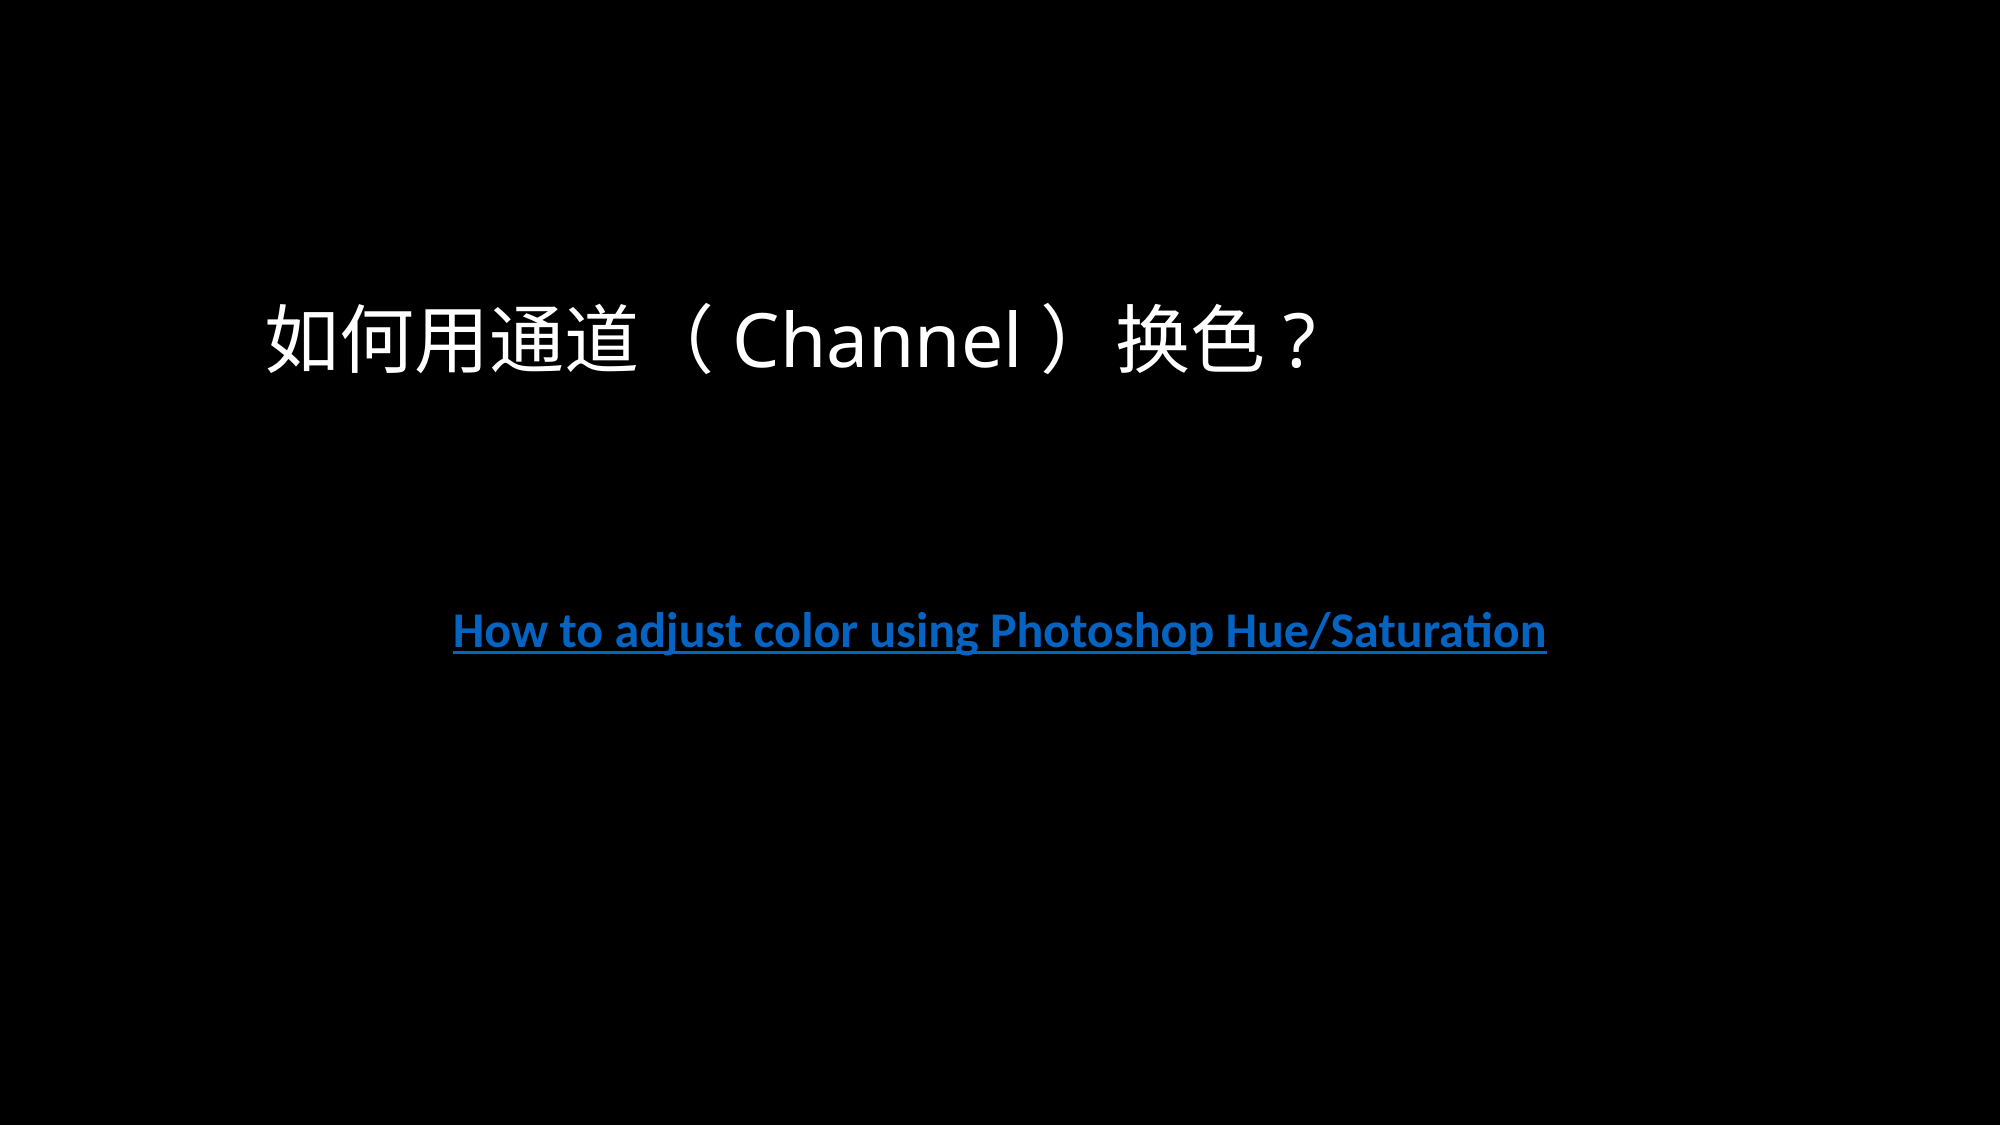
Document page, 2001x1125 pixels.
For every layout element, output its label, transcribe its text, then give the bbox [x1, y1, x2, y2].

subtitle How to adjust color using Photoshop Hue/Saturation [249, 516, 1750, 863]
title 如何用通道（Channel）换色? [249, 24, 1750, 516]
